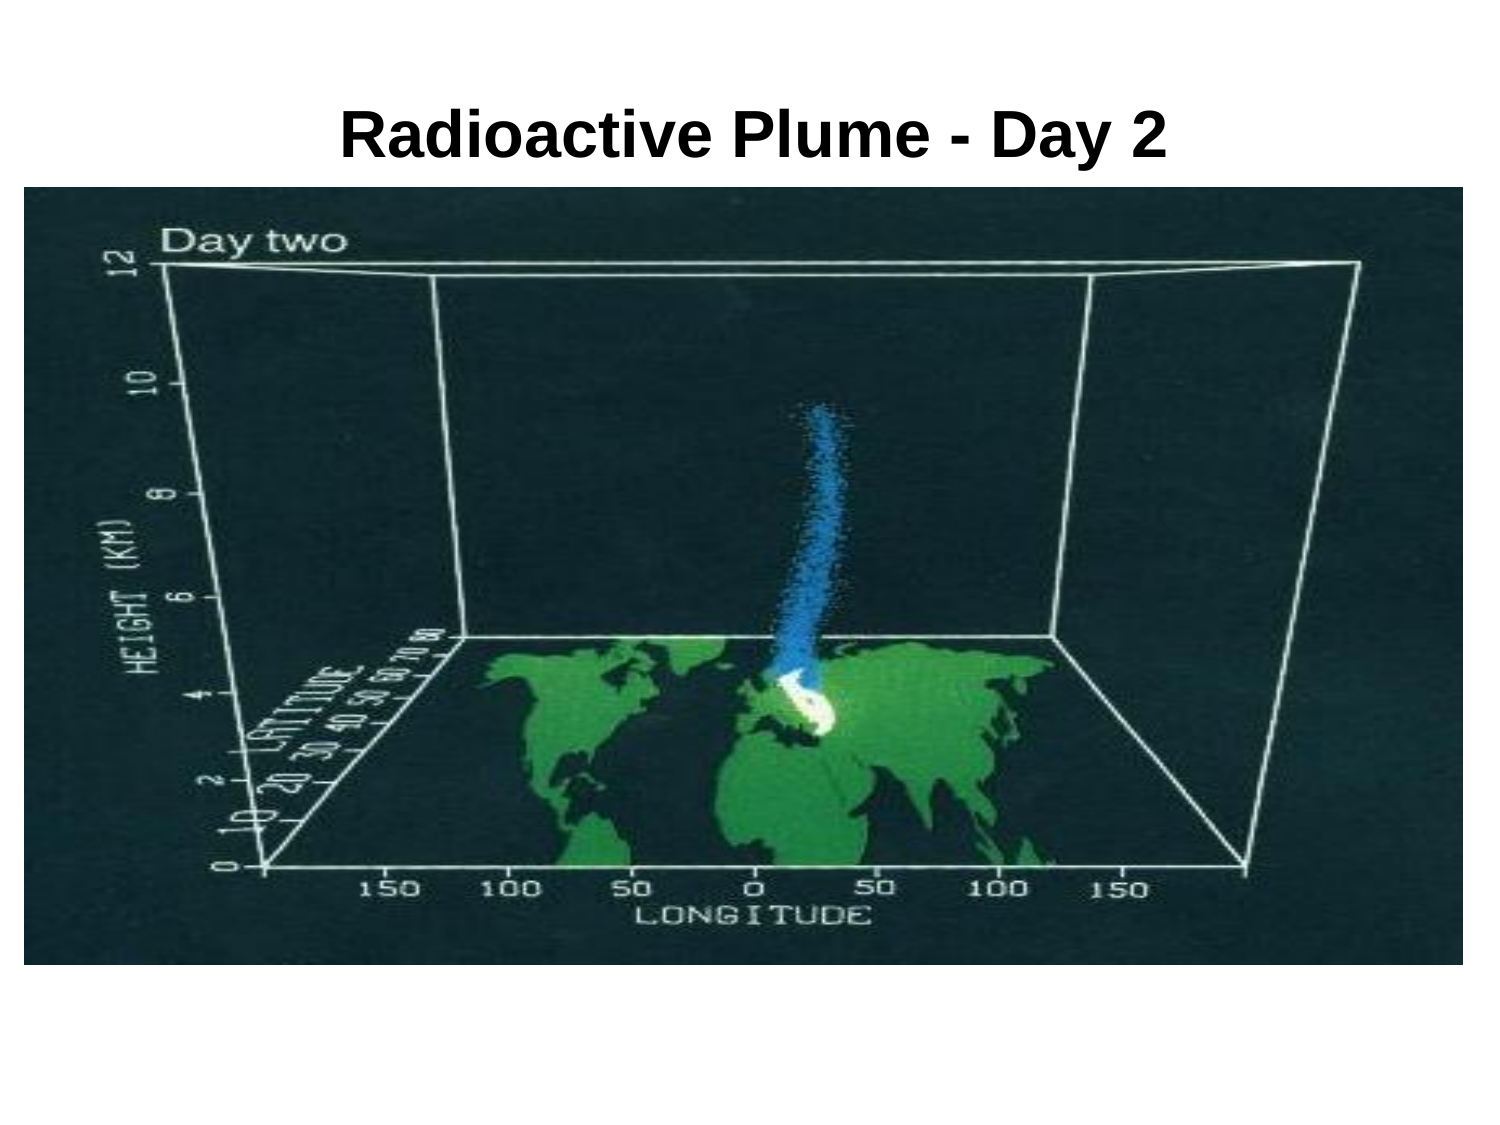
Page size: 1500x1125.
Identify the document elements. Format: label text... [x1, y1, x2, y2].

title Radioactive Plume - Day 2 [116, 37, 1392, 185]
picture [24, 187, 1463, 965]
